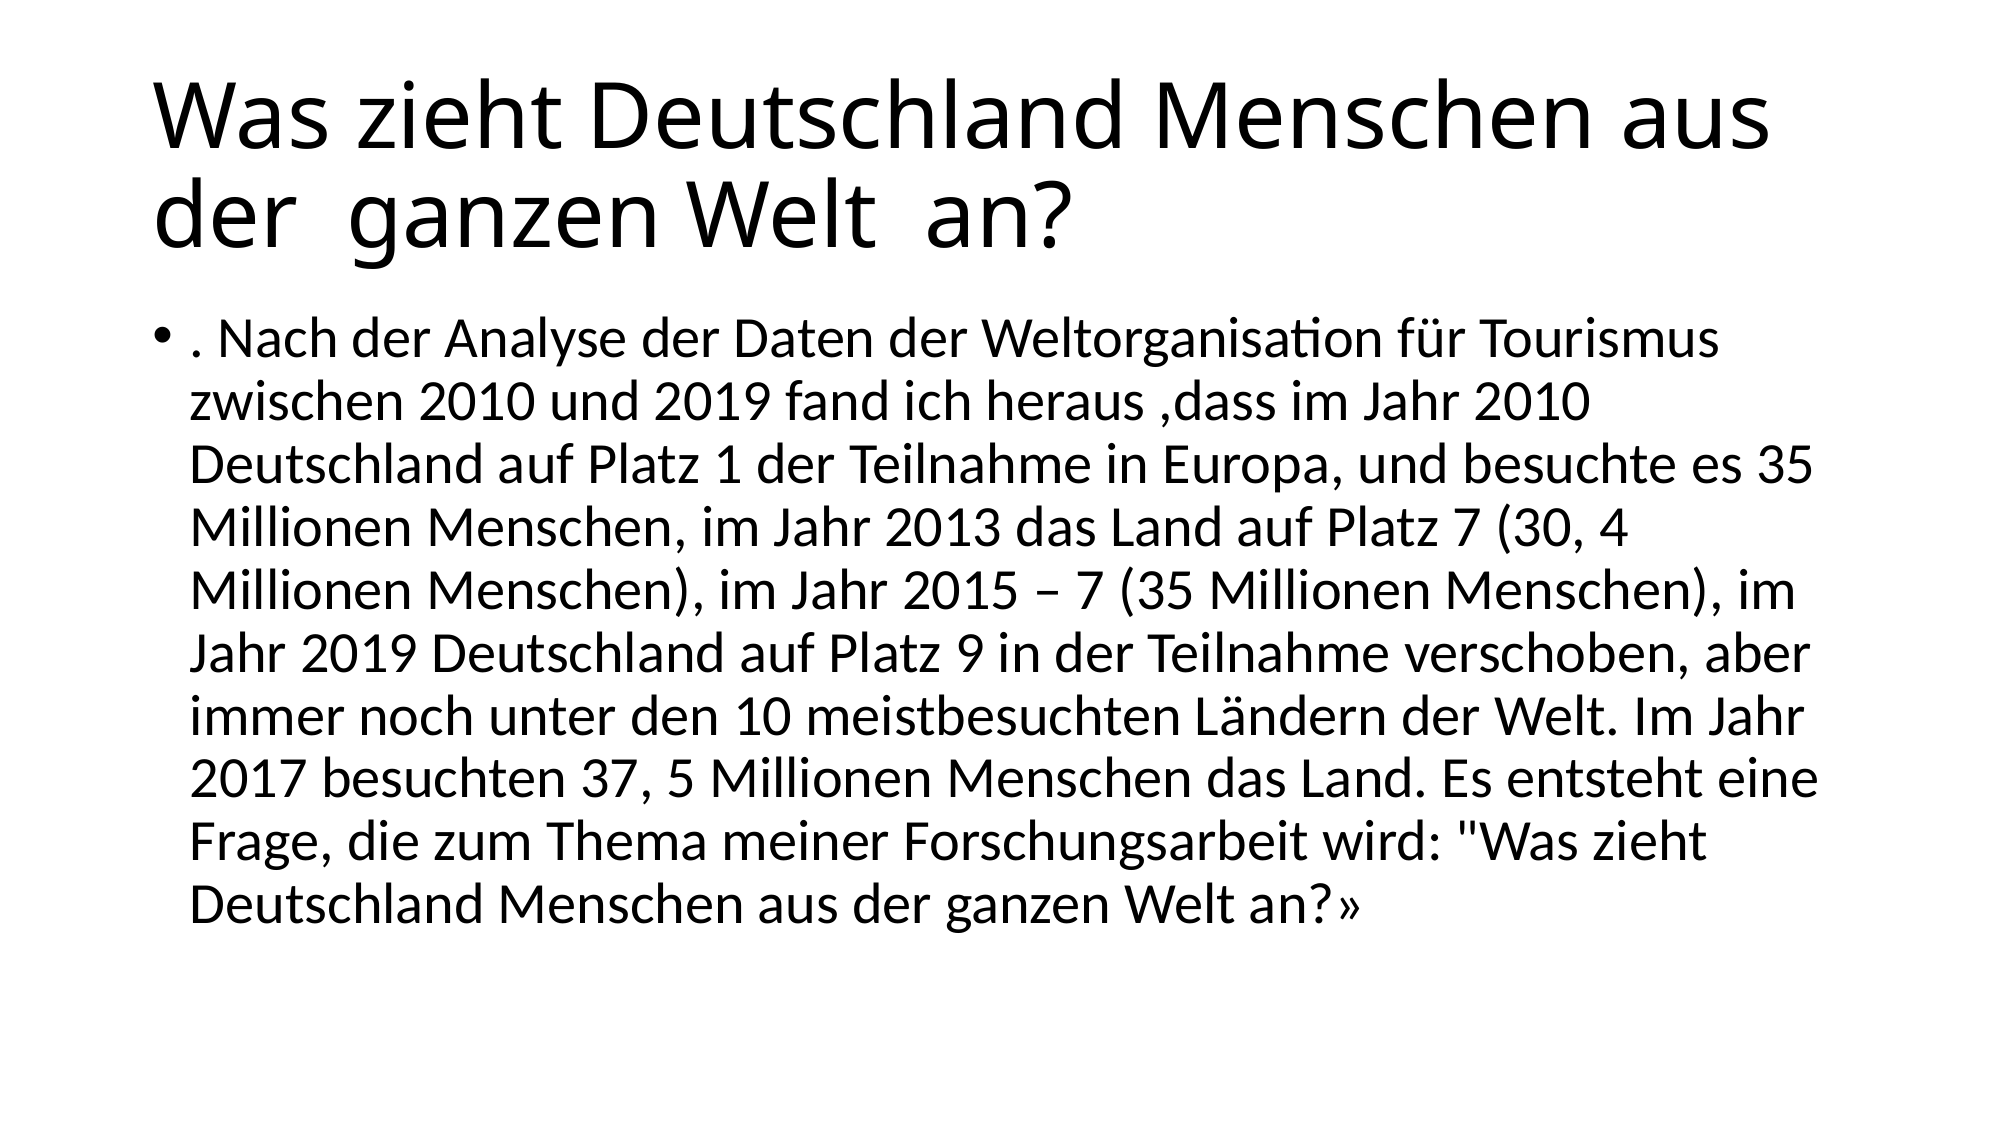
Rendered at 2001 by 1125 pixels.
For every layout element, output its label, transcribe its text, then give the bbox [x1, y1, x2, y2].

list . Nach der Analyse der Daten der Weltorganisation für Tourismus zwischen 2010 und 2019 fand ich heraus ,dass im Jahr 2010 Deutschland auf Platz 1 der Teilnahme in Europa, und besuchte es 35 Millionen Menschen, im Jahr 2013 das Land auf Platz 7 (30, 4 Millionen Menschen), im Jahr 2015 – 7 (35 Millionen Menschen), im Jahr 2019 Deutschland auf Platz 9 in der Teilnahme verschoben, aber immer noch unter den 10 meistbesuchten Ländern der Welt. Im Jahr 2017 besuchten 37, 5 Millionen Menschen das Land. Es entsteht eine Frage, die zum Thema meiner Forschungsarbeit wird: "Was zieht Deutschland Menschen aus der ganzen Welt an?» [137, 299, 1863, 1014]
title Was zieht Deutschland Menschen aus der ganzen Welt an? [137, 59, 1863, 278]
